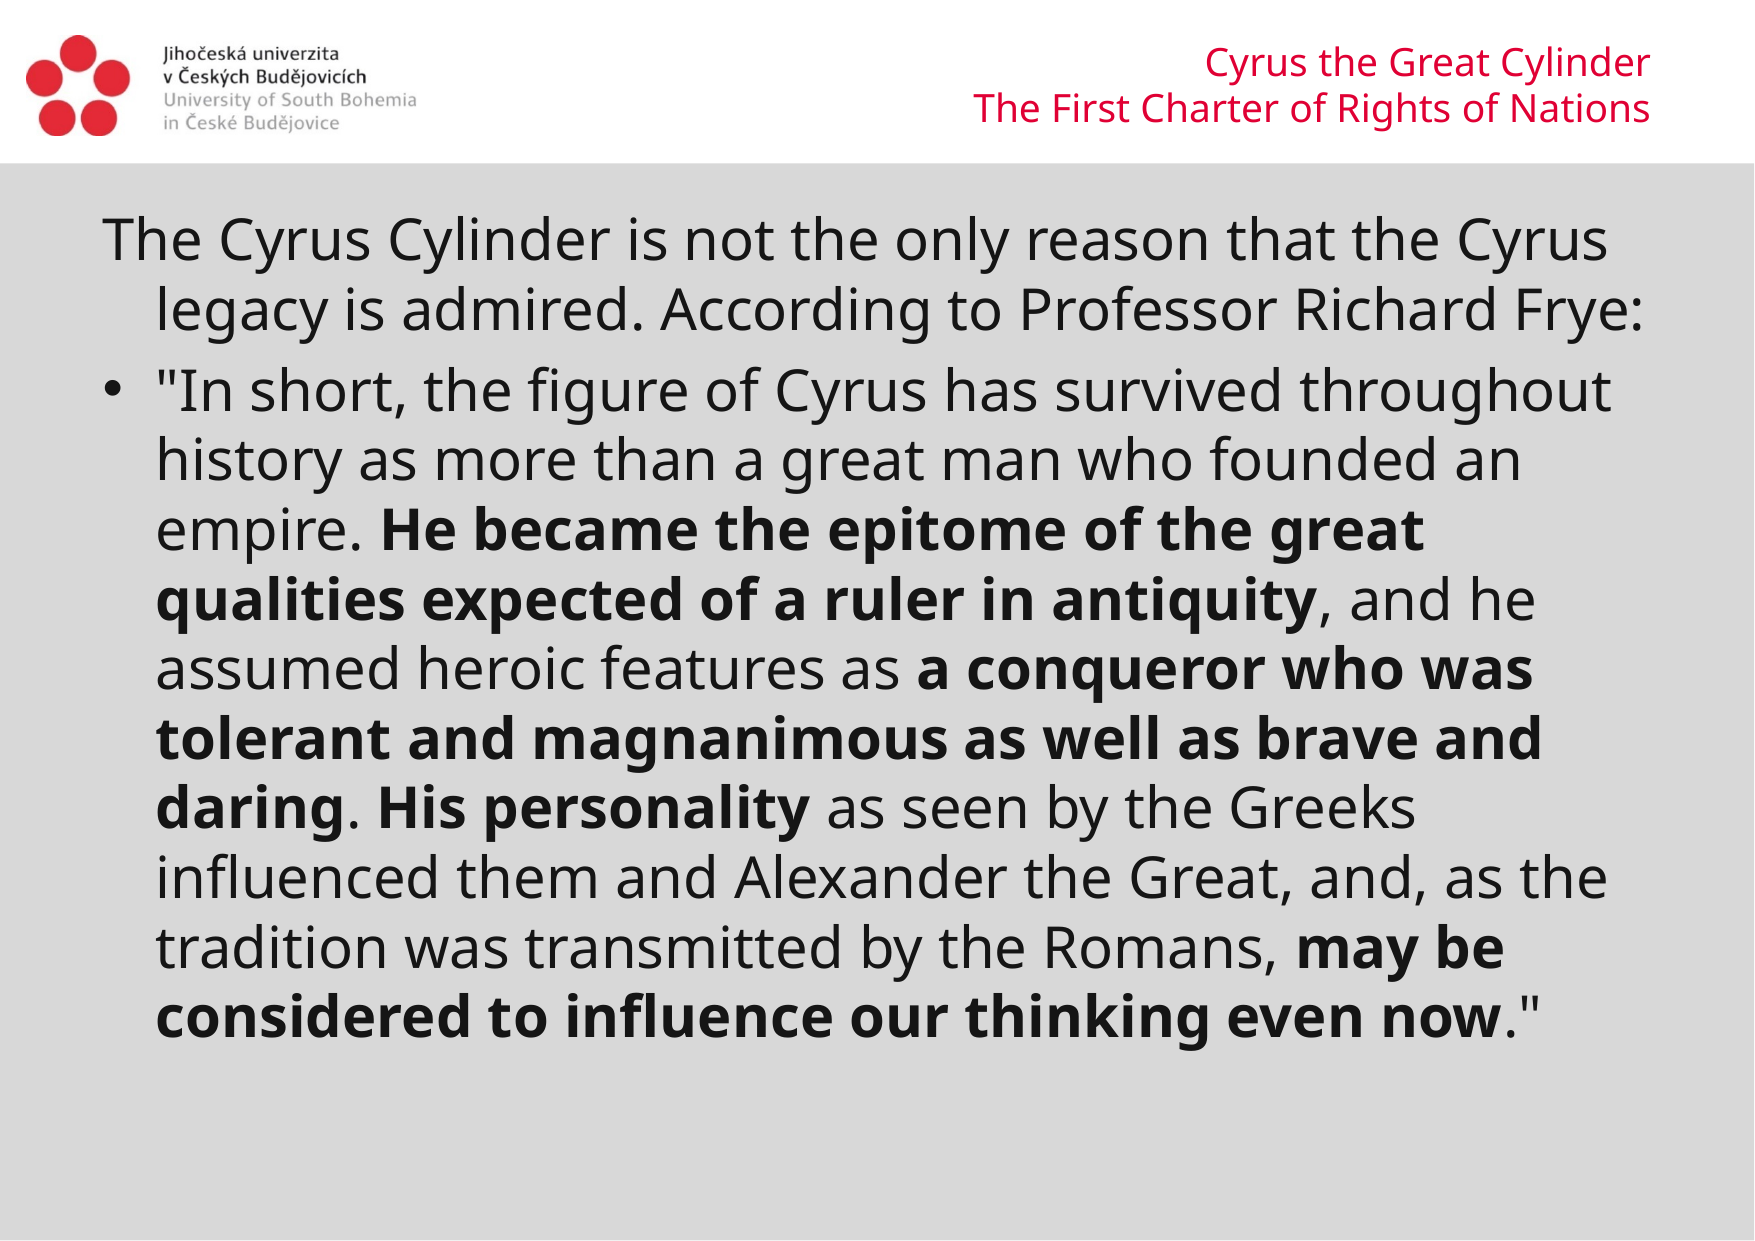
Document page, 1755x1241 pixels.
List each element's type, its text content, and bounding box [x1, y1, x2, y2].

picture [26, 35, 417, 136]
title Cyrus the Great Cylinder The First Charter of Rights of Nations [448, 29, 1667, 139]
list The Cyrus Cylinder is not the only reason that the Cyrus legacy is admired. According to Professor Richard Frye: "In short, the figure of Cyrus has survived throughout history as more than a great man who founded an empire. He became the epitome of the great qualities expected of a ruler in antiquity, and he assumed heroic features as a conqueror who was tolerant and magnanimous as well as brave and daring. His personality as seen by the Greeks influenced them and Alexander the Great, and, as the tradition was transmitted by the Romans, may be considered to influence our thinking even now." [87, 194, 1667, 1109]
